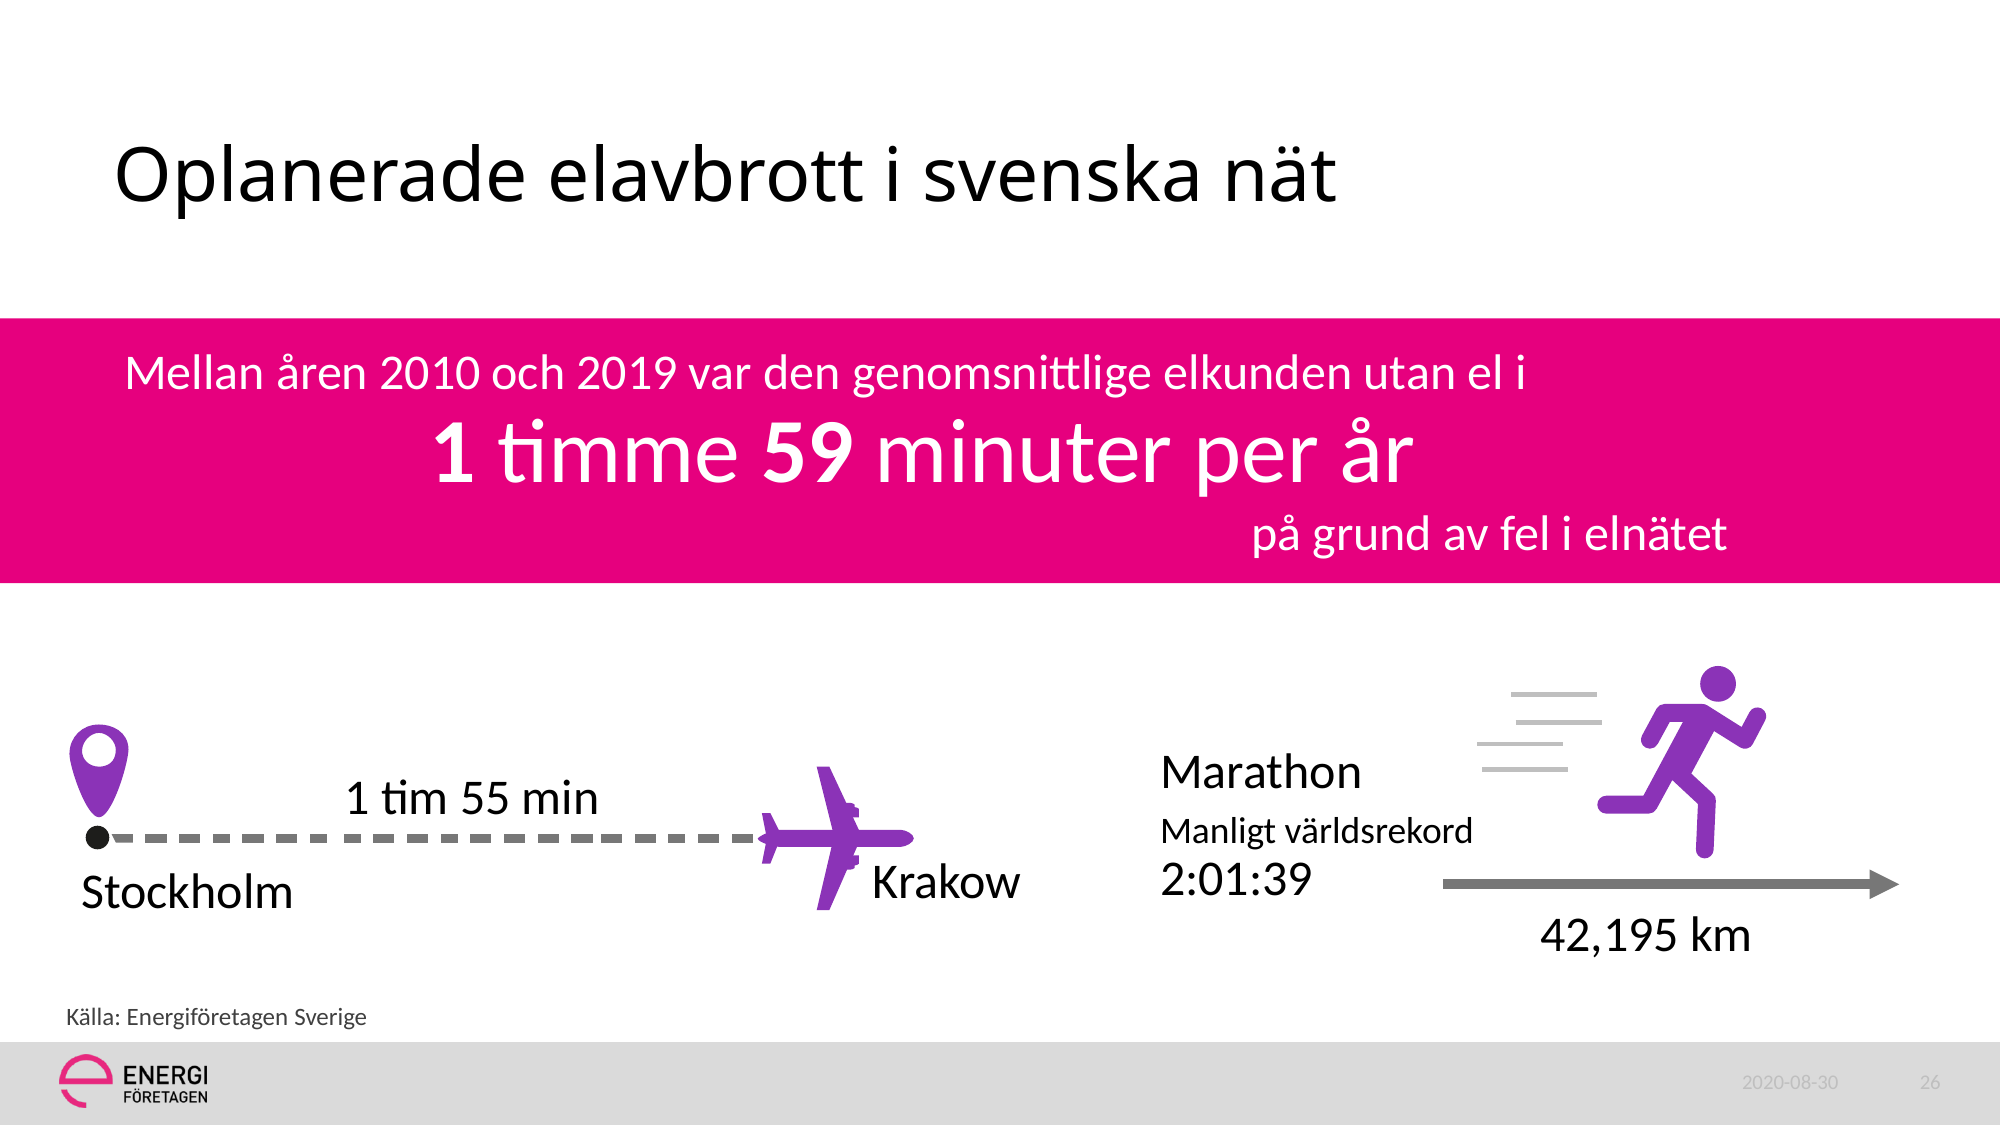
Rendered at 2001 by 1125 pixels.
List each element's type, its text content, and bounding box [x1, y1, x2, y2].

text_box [0, 302, 2000, 972]
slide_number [1742, 1068, 1854, 1099]
slide_number 26 [1882, 1068, 1941, 1099]
title Oplanerade elavbrott i svenska nät [114, 55, 1895, 217]
picture [59, 1054, 207, 1108]
list Källa: Energiföretagen Sverige [66, 999, 796, 1035]
